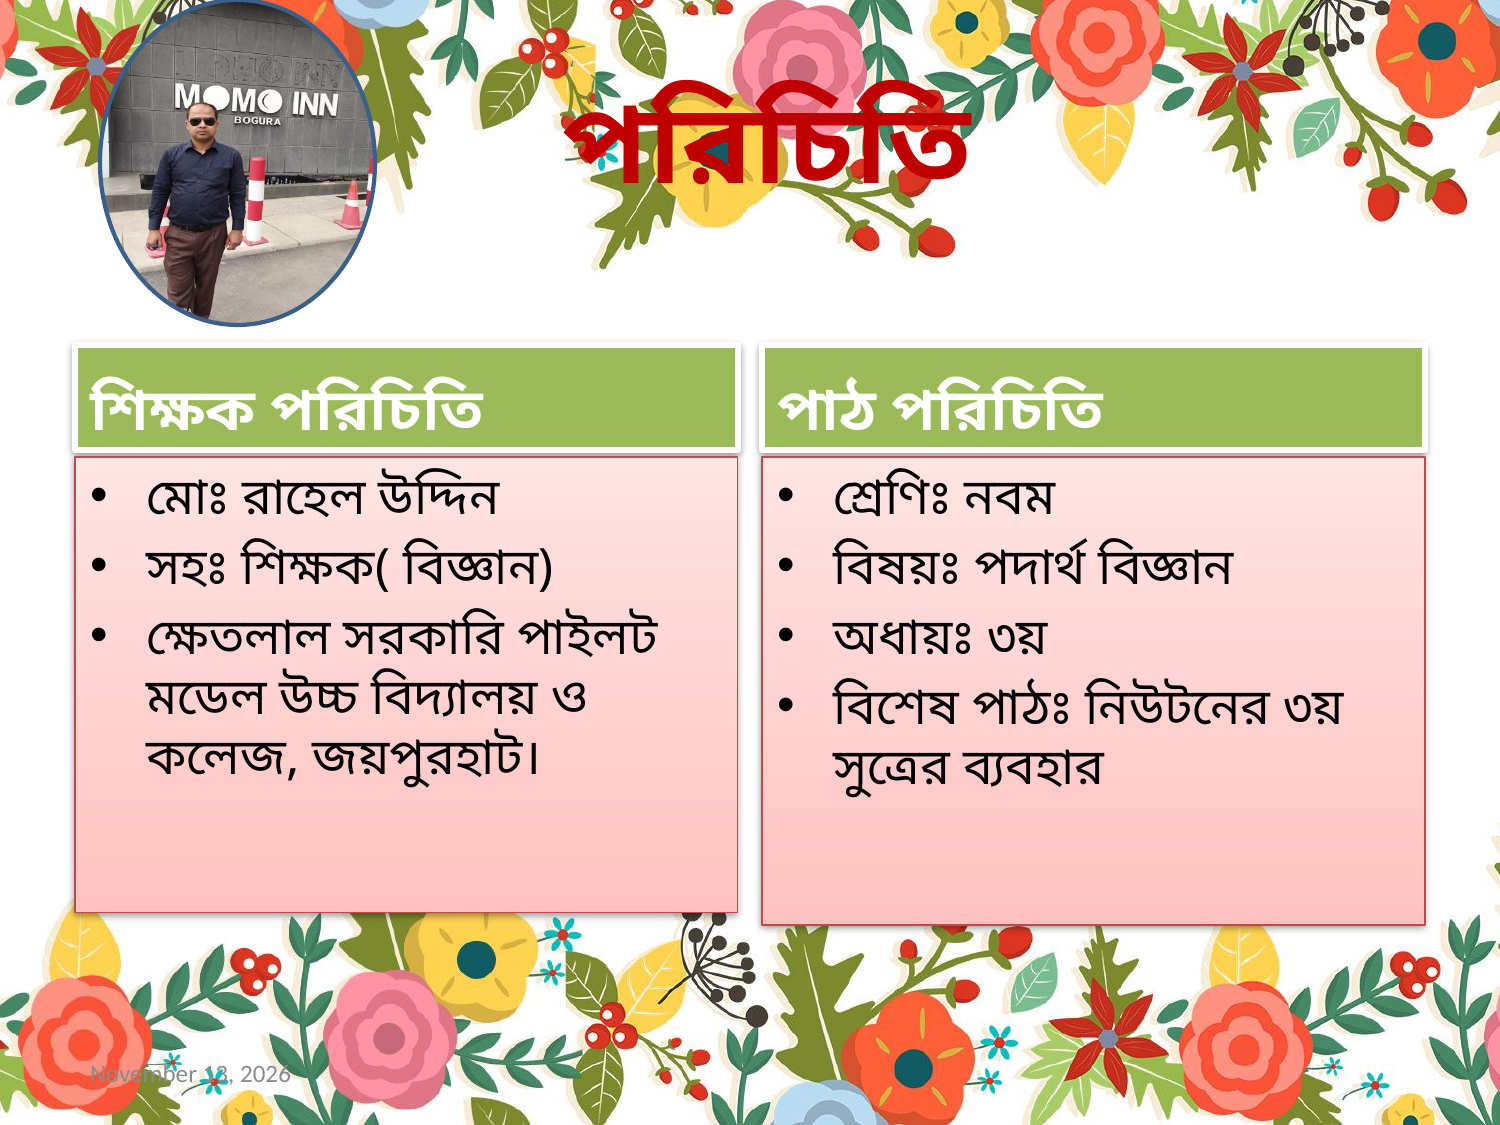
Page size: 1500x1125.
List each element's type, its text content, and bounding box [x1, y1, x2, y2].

list মোঃ রাহেল উদ্দিন সহঃ শিক্ষক( বিজ্ঞান) ক্ষেতলাল সরকারি পাইলট মডেল উচ্চ বিদ্যালয় ও কলেজ, জয়পুরহাট। [74, 456, 738, 913]
list শ্রেণিঃ নবম বিষয়ঃ পদার্থ বিজ্ঞান অধায়ঃ ৩য় বিশেষ পাঠঃ নিউটনের ৩য় সুত্রের ব্যবহার [761, 456, 1426, 926]
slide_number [75, 1042, 425, 1103]
text_box [97, 0, 378, 328]
list শিক্ষক পরিচিতি [72, 342, 741, 453]
title পরিচিতি [375, 45, 1188, 233]
picture [0, 0, 1500, 1125]
list পাঠ পরিচিতি [759, 342, 1428, 453]
